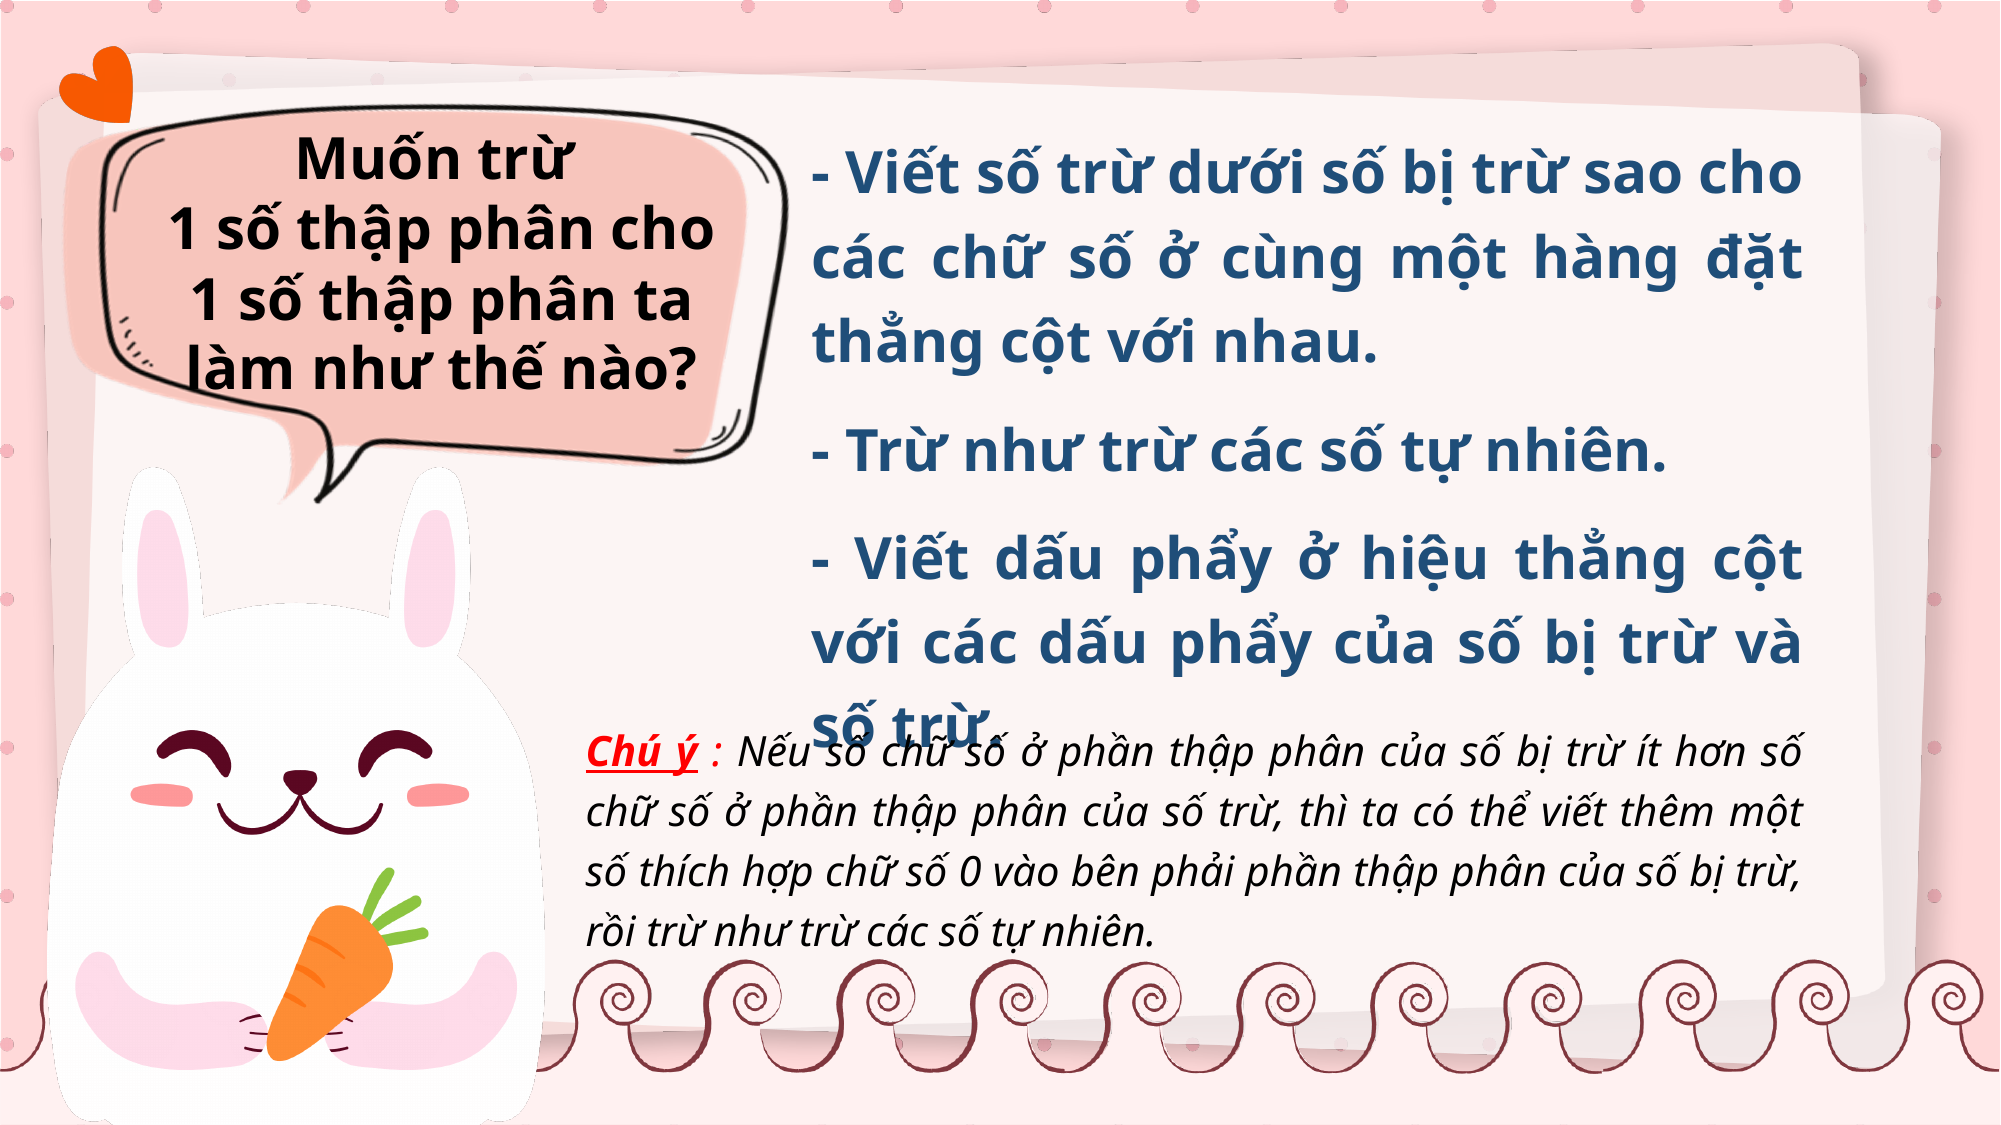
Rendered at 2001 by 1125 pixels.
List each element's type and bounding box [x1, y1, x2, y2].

picture [0, 43, 2000, 1125]
text_box [0, 0, 2000, 959]
